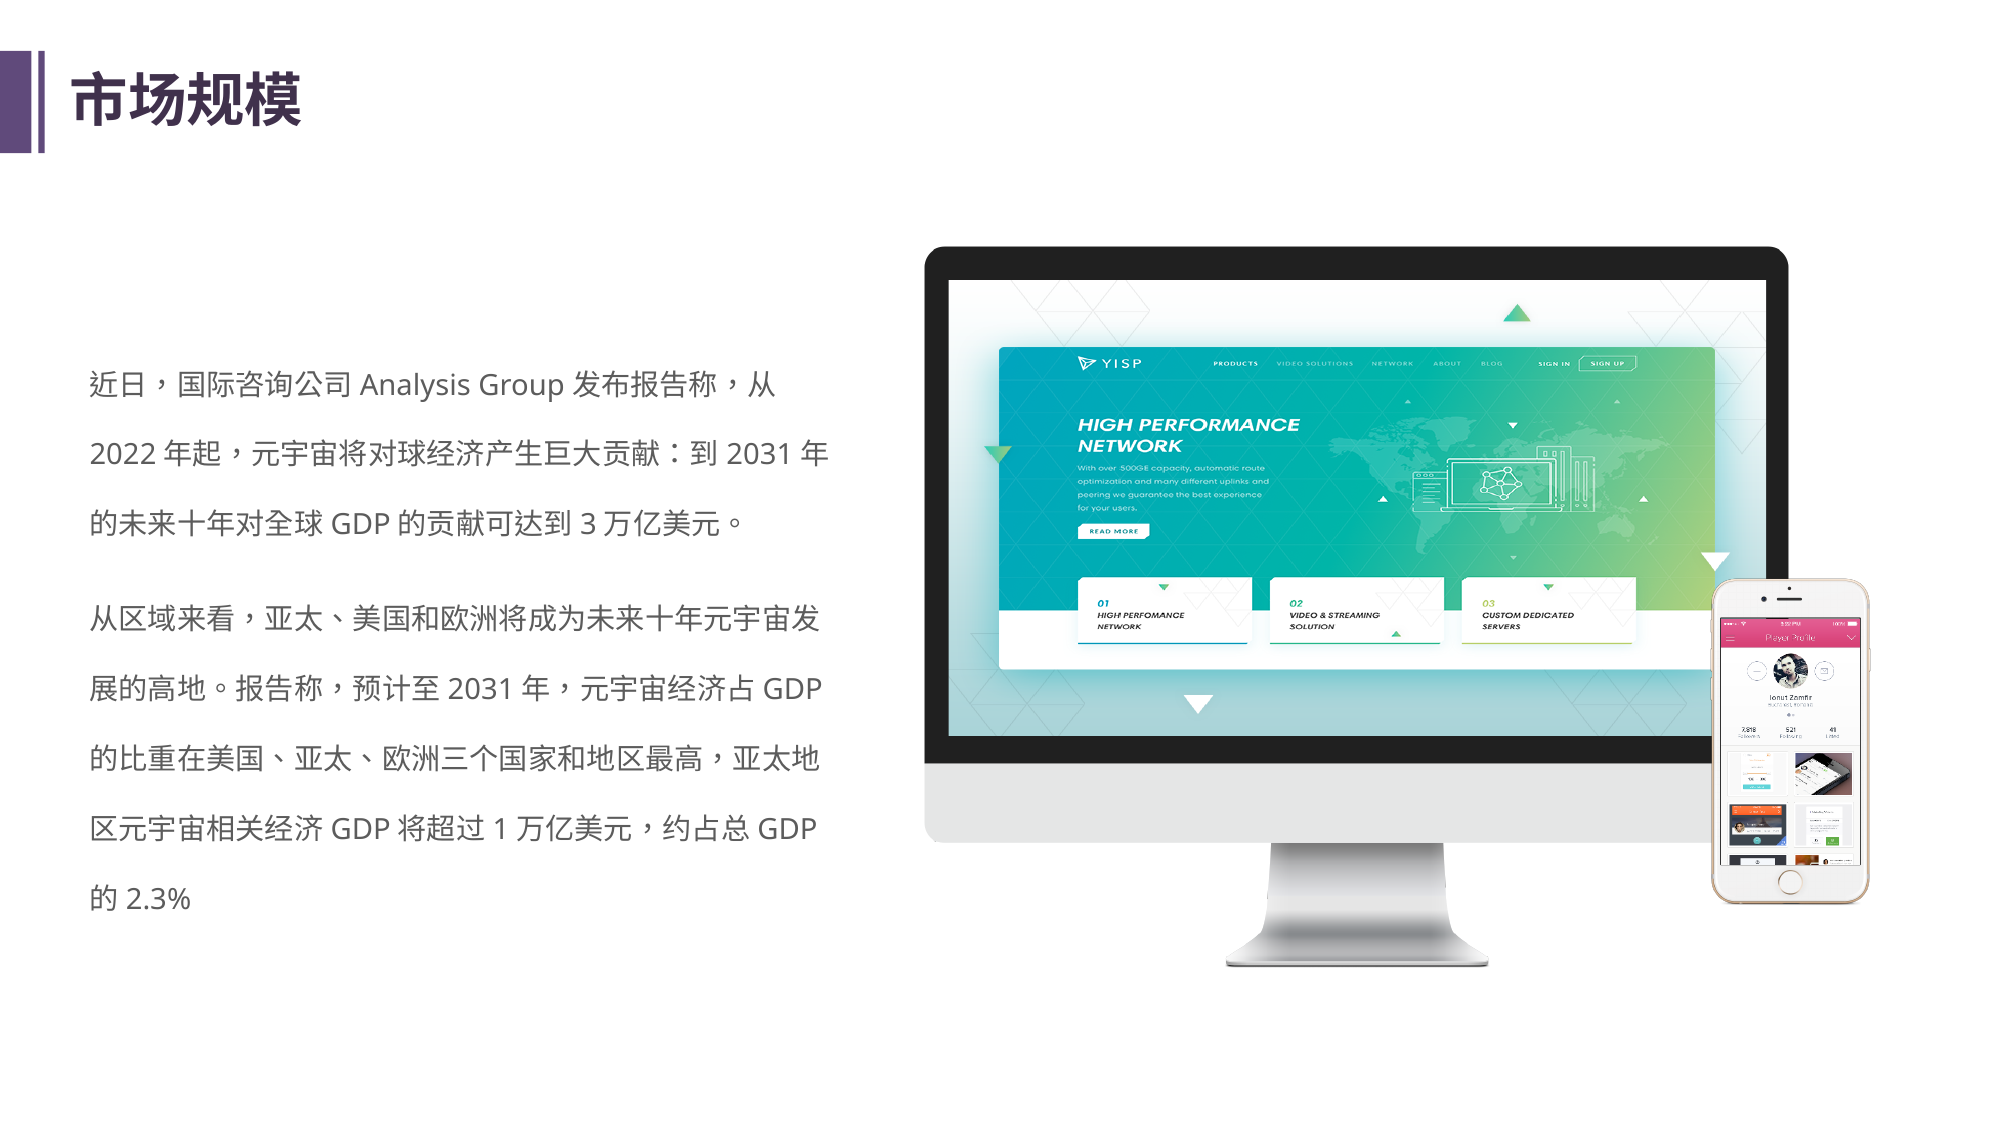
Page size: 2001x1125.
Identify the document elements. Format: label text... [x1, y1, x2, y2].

text_box 近日，国际咨询公司Analysis Group发布报告称，从2022年起，元宇宙将对球经济产生巨大贡献：到2031年的未来十年对全球GDP的贡献可达到3万亿美元。 从区域来看，亚太、美国和欧洲将成为未来十年元宇宙发展的高地。报告称，预计至2031年，元宇宙经济占GDP的比重在美国、亚太、欧洲三个国家和地区最高，亚太地区元宇宙相关经济GDP将超过1万亿美元，约占总GDP的2.3% [74, 323, 861, 501]
picture [888, 218, 1881, 1003]
text_box 市场规模 [55, 55, 486, 141]
